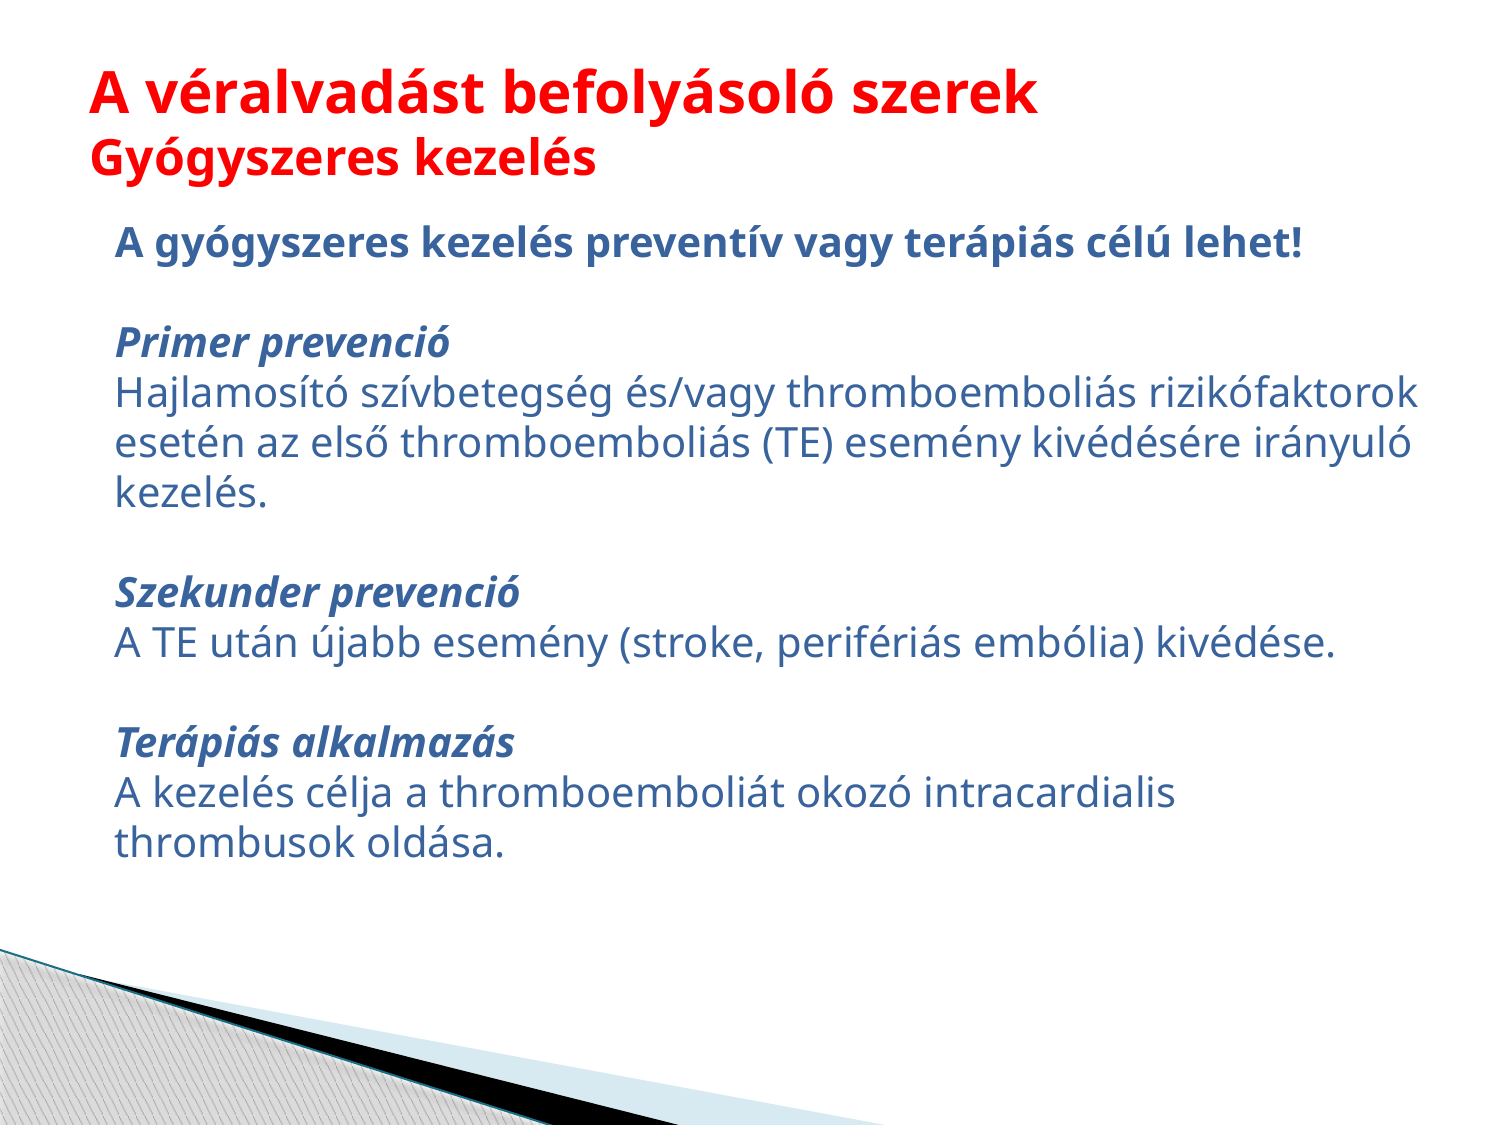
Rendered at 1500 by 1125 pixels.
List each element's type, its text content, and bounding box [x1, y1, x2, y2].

text_box A gyógyszeres kezelés preventív vagy terápiás célú lehet! Primer prevenció Hajlamosító szívbetegség és/vagy thromboemboliás rizikófaktorok esetén az első thromboemboliás (TE) esemény kivédésére irányuló kezelés. Szekunder prevenció A TE után újabb esemény (stroke, perifériás embólia) kivédése. Terápiás alkalmazás A kezelés célja a thromboemboliát okozó intracardialis thrombusok oldása. [100, 208, 1436, 924]
title A véralvadást befolyásoló szerek Gyógyszeres kezelés [75, 45, 1425, 197]
